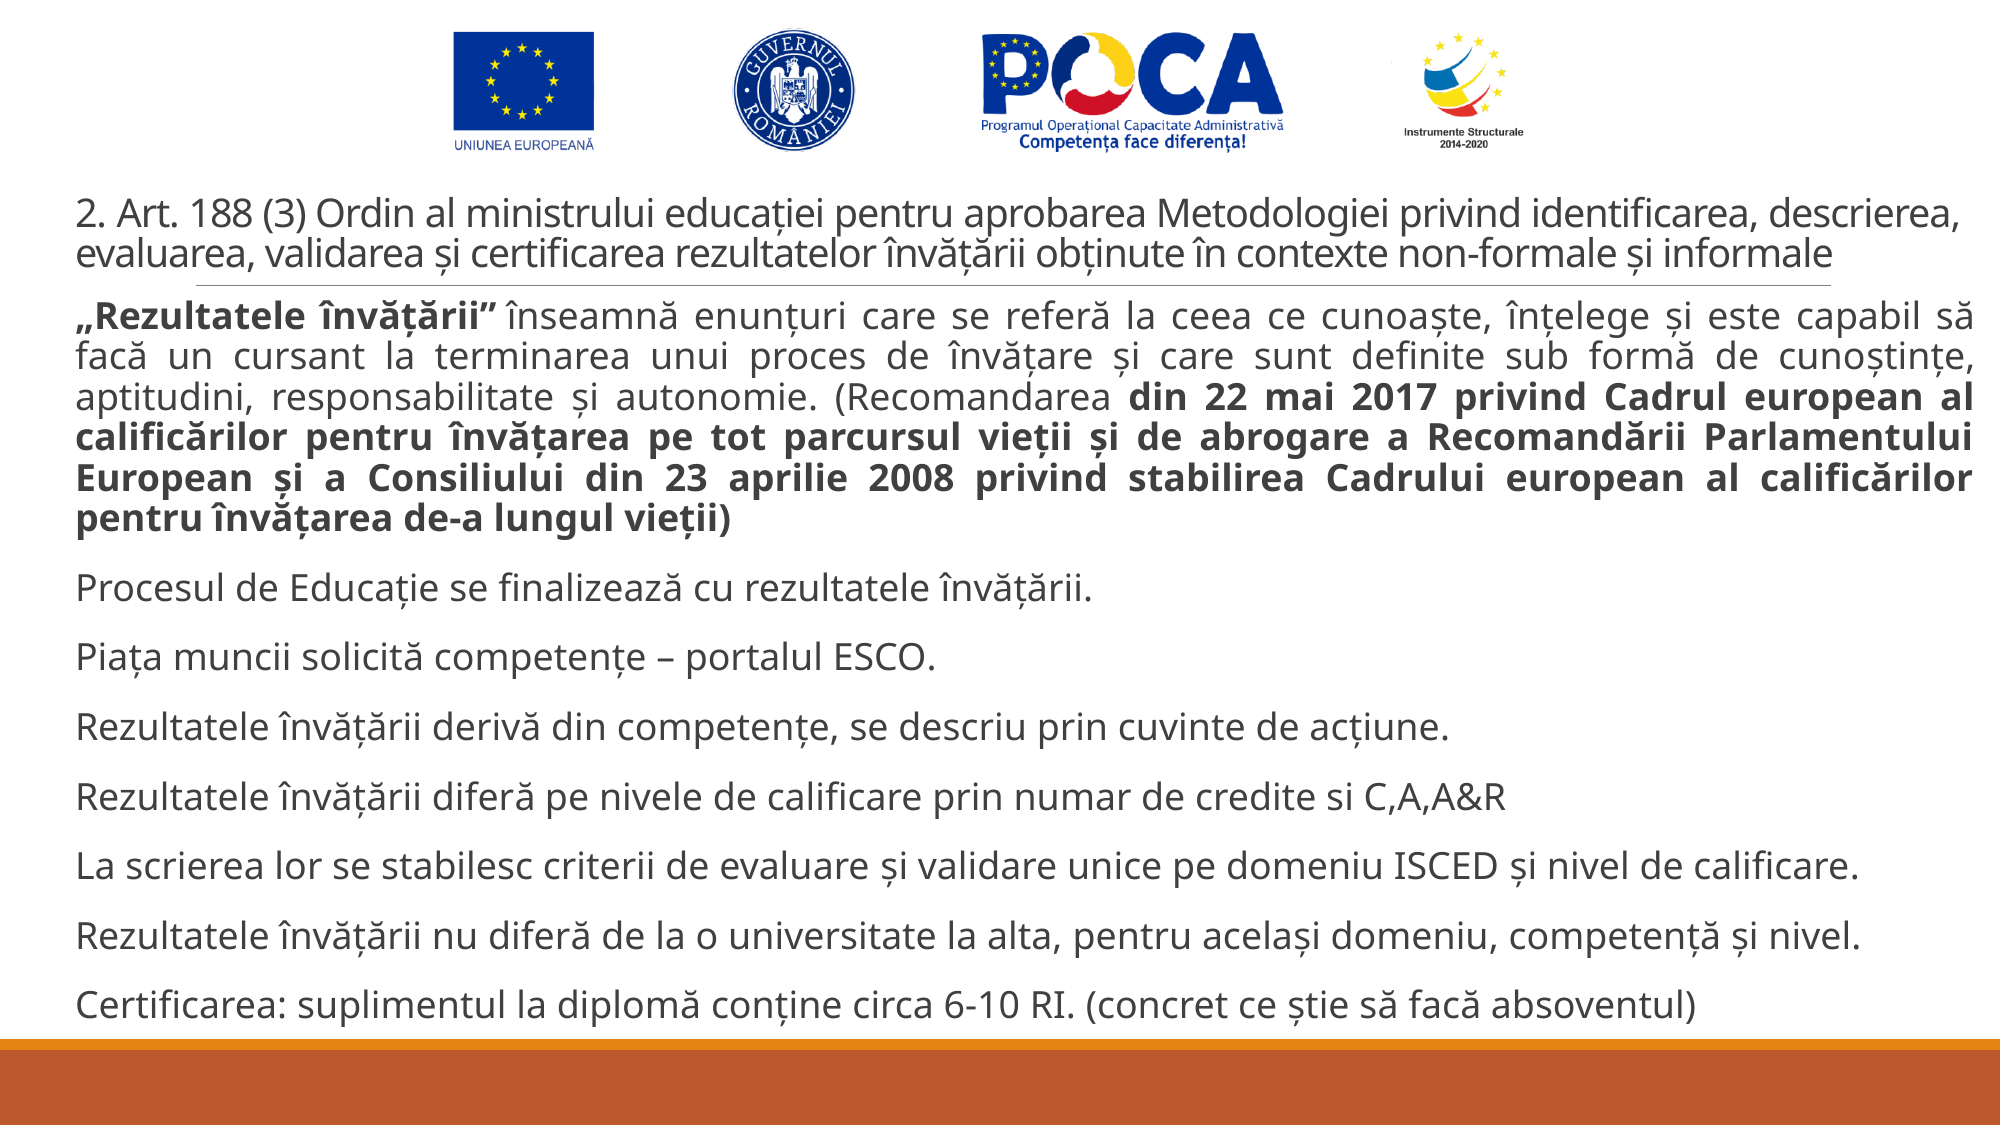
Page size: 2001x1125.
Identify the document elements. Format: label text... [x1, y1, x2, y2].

list „Rezultatele învățării” înseamnă enunțuri care se referă la ceea ce cunoaște, înțelege și este capabil să facă un cursant la terminarea unui proces de învățare și care sunt definite sub formă de cunoștințe, aptitudini, responsabilitate și autonomie. (Recomandarea din 22 mai 2017 privind Cadrul european al calificărilor pentru învățarea pe tot parcursul vieții și de abrogare a Recomandării Parlamentului European și a Consiliului din 23 aprilie 2008 privind stabilirea Cadrului european al calificărilor pentru învățarea de-a lungul vieții) Procesul de Educație se finalizează cu rezultatele învățării. Piața muncii solicită competențe – portalul ESCO. Rezultatele învățării derivă din competențe, se descriu prin cuvinte de acțiune. Rezultatele învățării diferă pe nivele de calificare prin numar de credite si C,A,A&R La scrierea lor se stabilesc criterii de evaluare și validare unice pe domeniu ISCED și nivel de calificare. Rezultatele învățării nu diferă de la o universitate la alta, pentru același domeniu, competență și nivel. Certificarea: suplimentul la diplomă conține circa 6-10 RI. (concret ce știe să facă absoventul) [60, 289, 1976, 1085]
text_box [439, 16, 1530, 161]
title 2. Art. 188 (3) Ordin al ministrului educației pentru aprobarea Metodologiei privind identificarea, descrierea, evaluarea, validarea și certificarea rezultatelor învățării obținute în contexte non-formale și informale [60, 154, 1976, 284]
